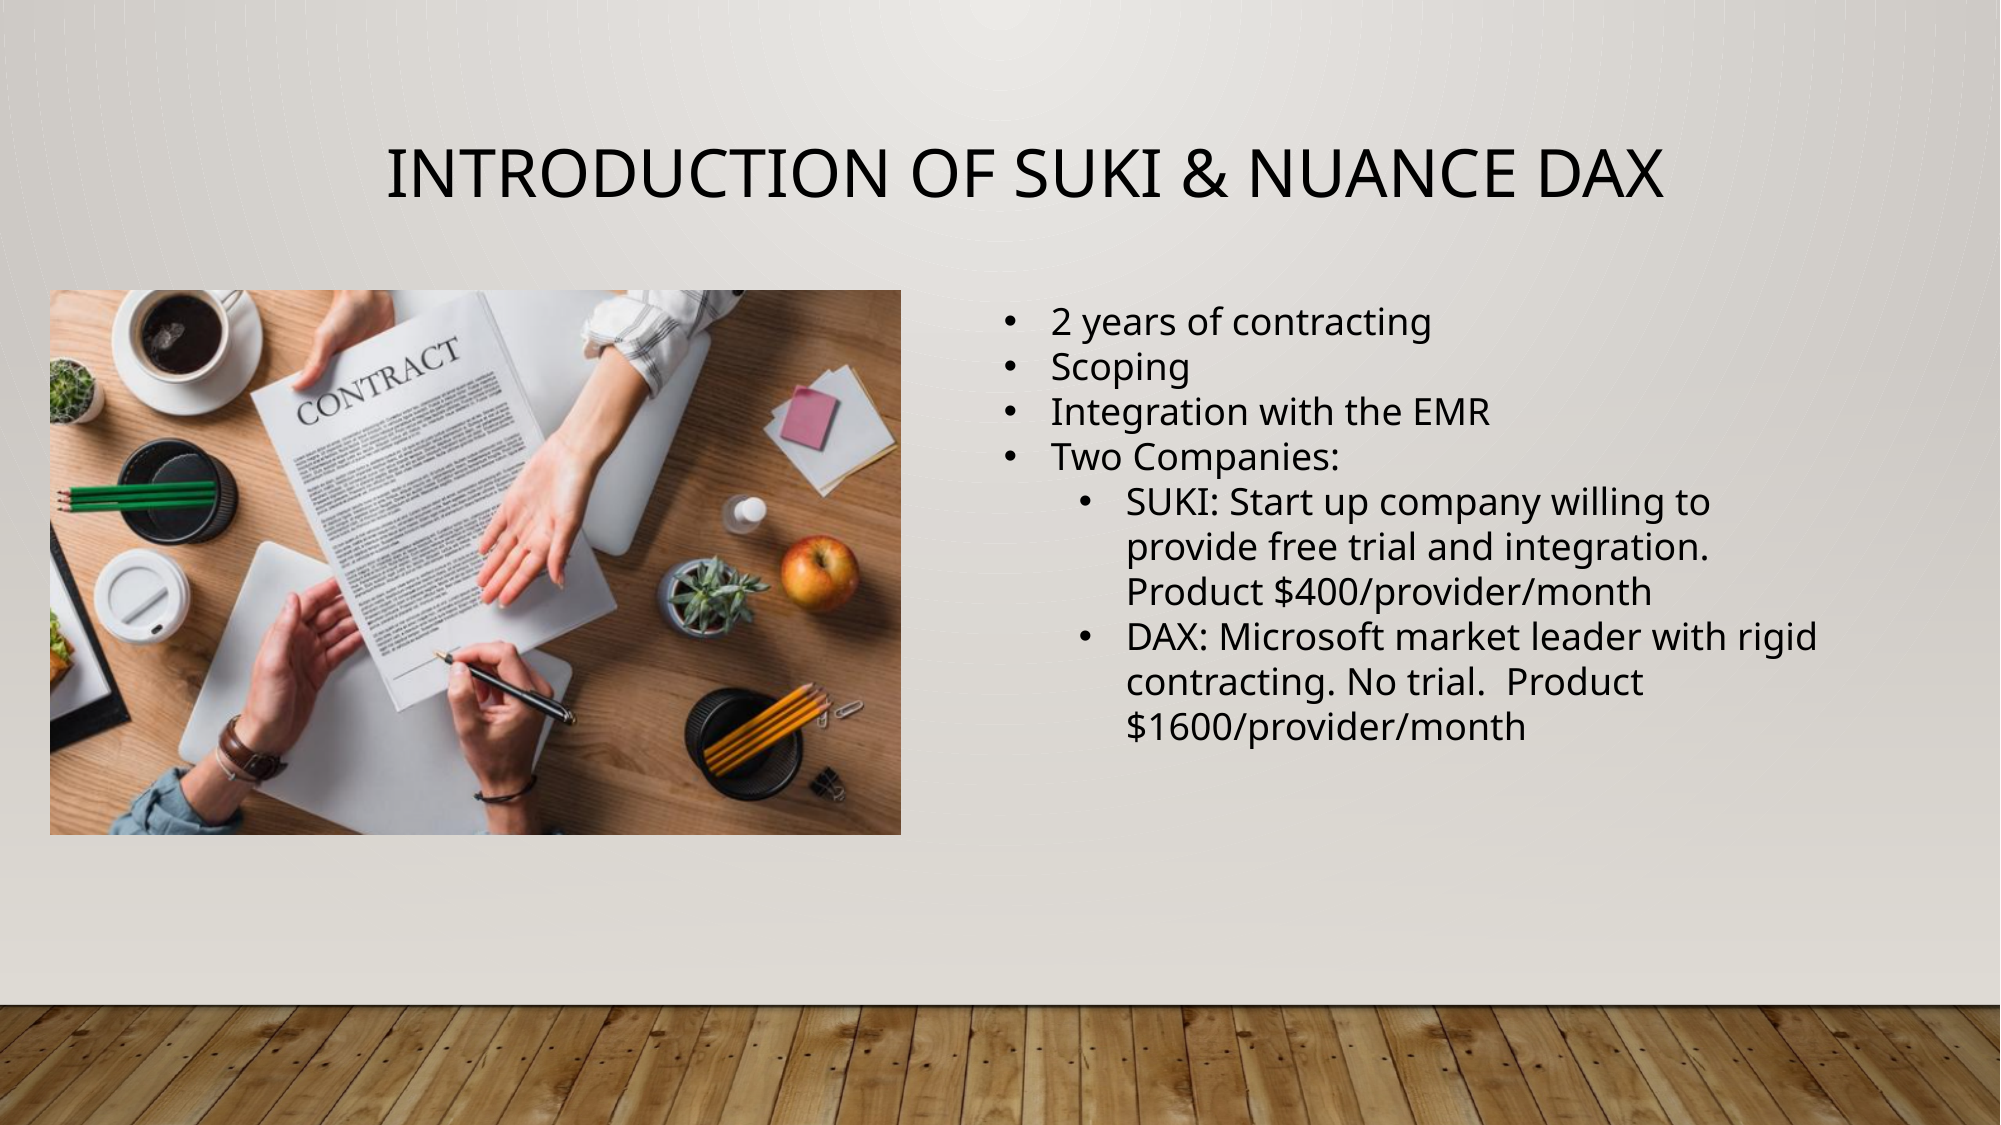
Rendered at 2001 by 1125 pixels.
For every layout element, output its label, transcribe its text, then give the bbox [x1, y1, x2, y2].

title Introduction of SUKI & NUANCE DAX [238, 131, 1814, 305]
picture [0, 1005, 2000, 1125]
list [49, 290, 902, 835]
text_box 2 years of contracting Scoping Integration with the EMR Two Companies: SUKI: Start up company willing to provide free trial and integration. Product $400/provider/month DAX: Microsoft market leader with rigid contracting. No trial. Product $1600/provider/month [989, 290, 1841, 756]
